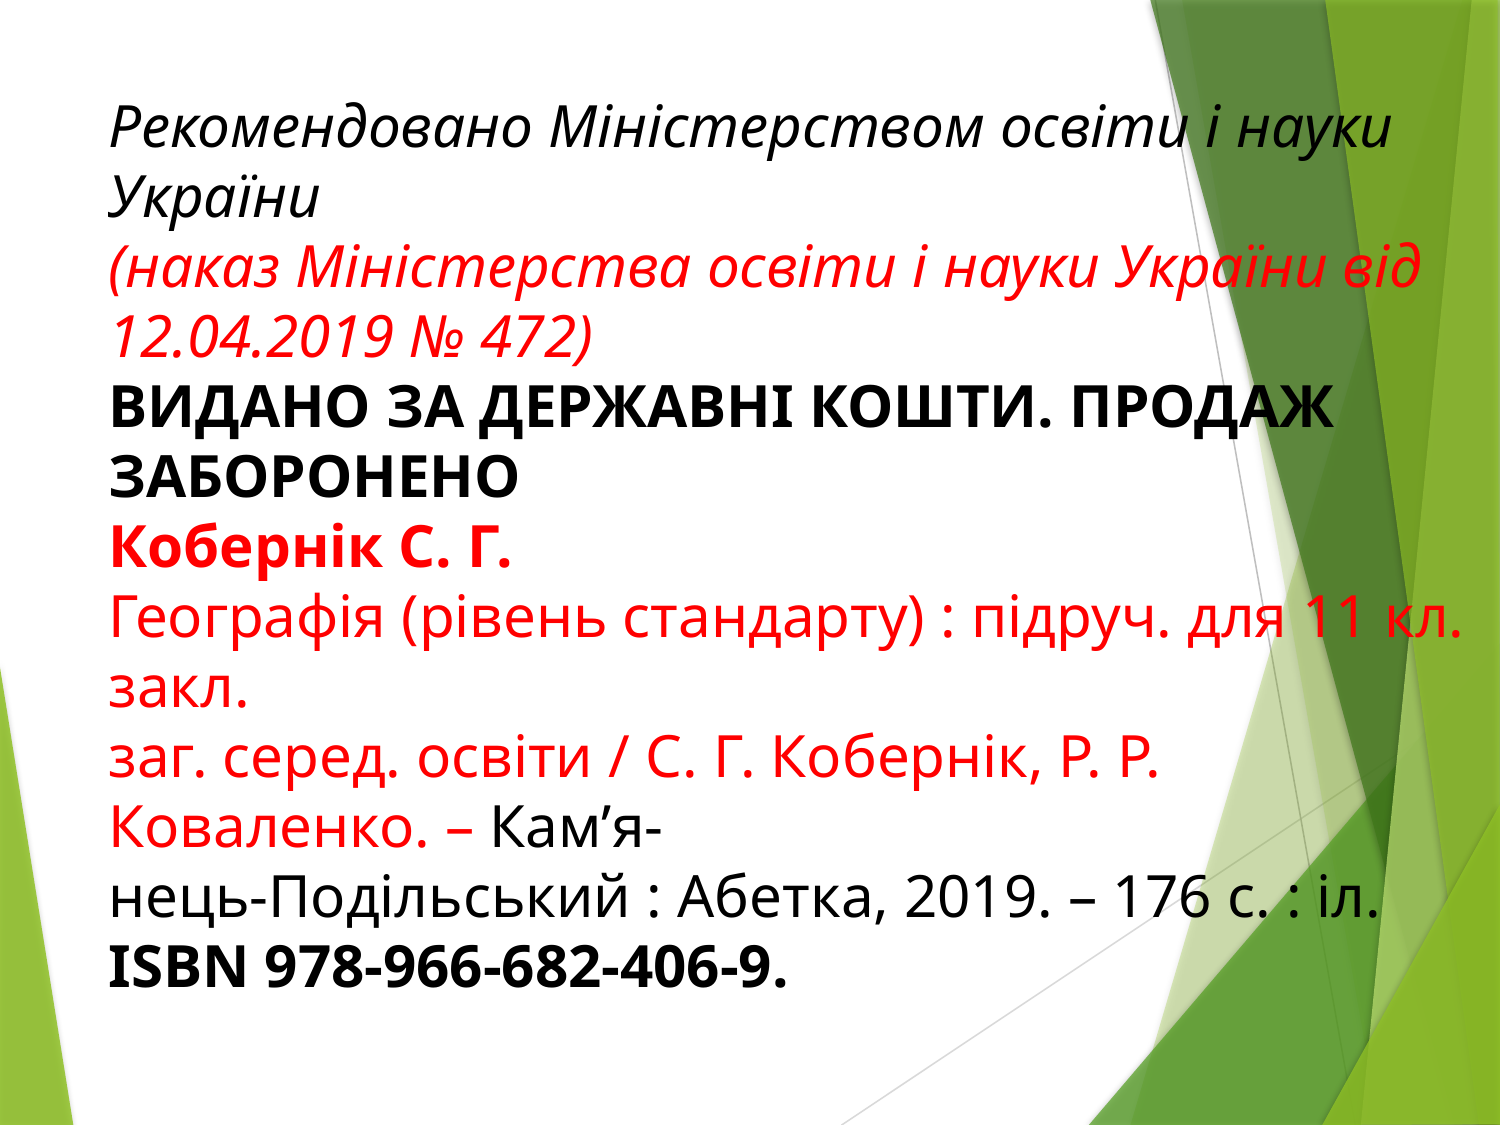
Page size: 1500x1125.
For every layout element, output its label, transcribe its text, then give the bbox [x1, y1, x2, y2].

text_box Рекомендовано Міністерством освіти і науки України (наказ Міністерства освіти і науки України від 12.04.2019 № 472) ВИДАНО ЗА ДЕРЖАВНІ КОШТИ. ПРОДАЖ ЗАБОРОНЕНО Кобернік С. Г. Географія (рівень стандарту) : підруч. для 11 кл. закл. заг. серед. освіти / С. Г. Кобернік, Р. Р. Коваленко. – Кам’я- нець-Подільський : Абетка, 2019. – 176 с. : іл. ISBN 978-966-682-406-9. [93, 82, 1500, 1007]
